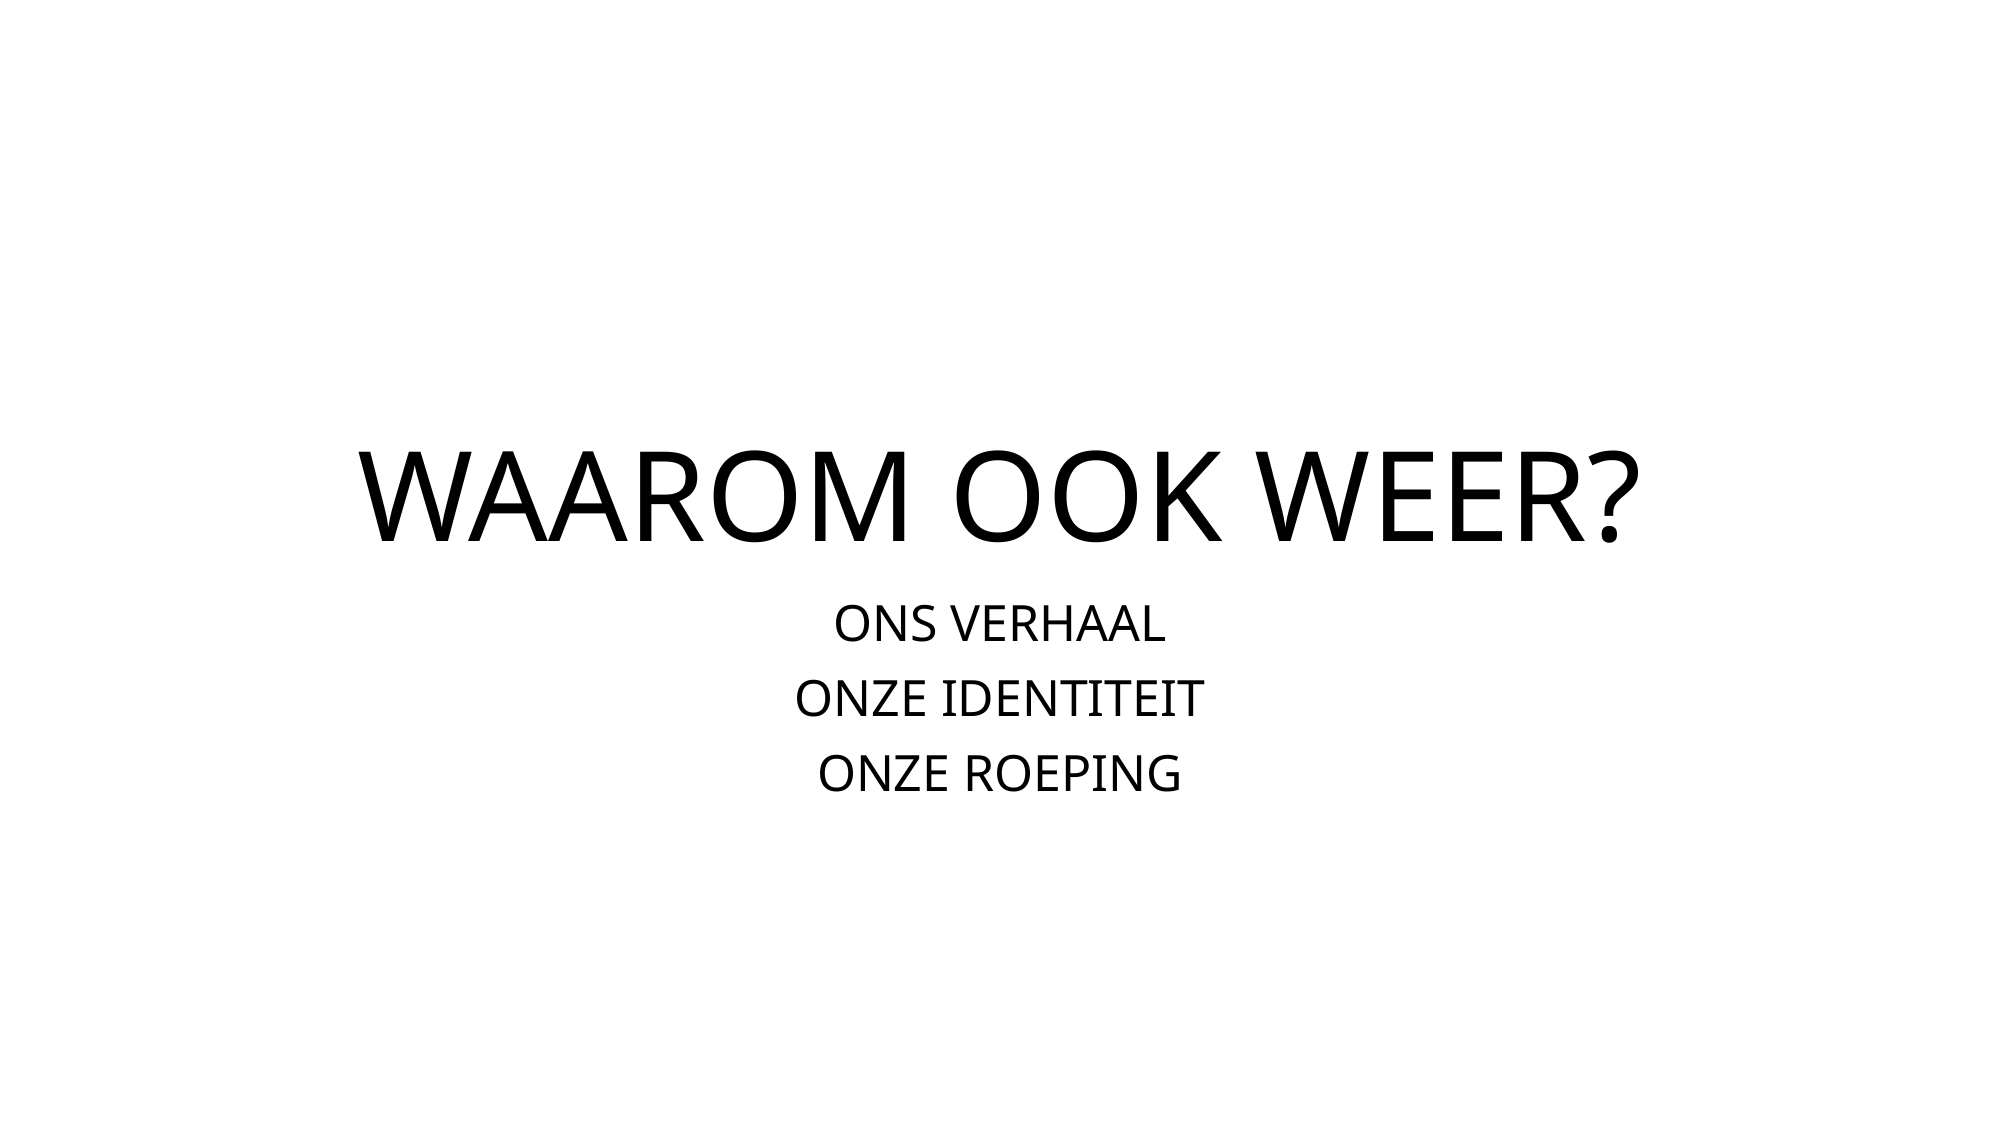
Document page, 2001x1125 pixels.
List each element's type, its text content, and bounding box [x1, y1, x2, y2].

title WAAROM OOK WEER? [249, 184, 1750, 576]
subtitle ONS VERHAAL ONZE IDENTITEIT ONZE ROEPING [249, 590, 1750, 863]
